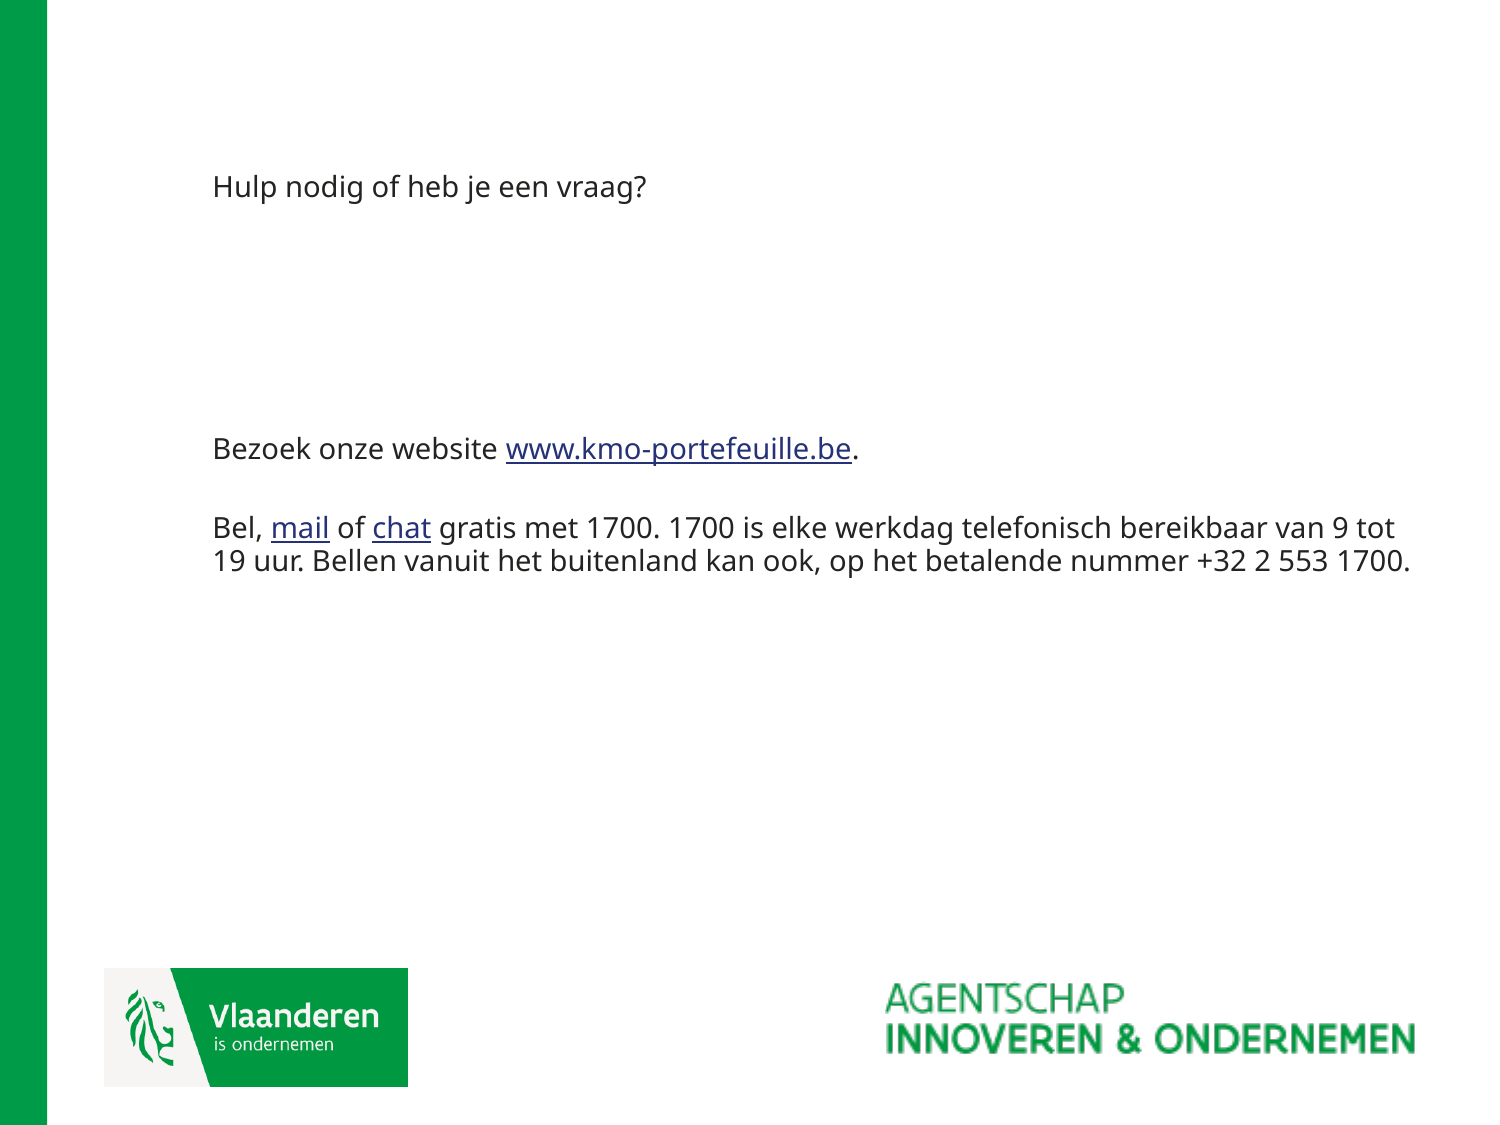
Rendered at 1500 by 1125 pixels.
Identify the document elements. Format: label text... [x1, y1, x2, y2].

picture [104, 968, 408, 1087]
list Bezoek onze website www.kmo-portefeuille.be. Bel, mail of chat gratis met 1700. 1700 is elke werkdag telefonisch bereikbaar van 9 tot 19 uur. Bellen vanuit het buitenland kan ook, op het betalende nummer +32 2 553 1700. [212, 314, 1430, 917]
picture [885, 976, 1478, 1066]
title Hulp nodig of heb je een vraag? [212, 124, 1430, 308]
